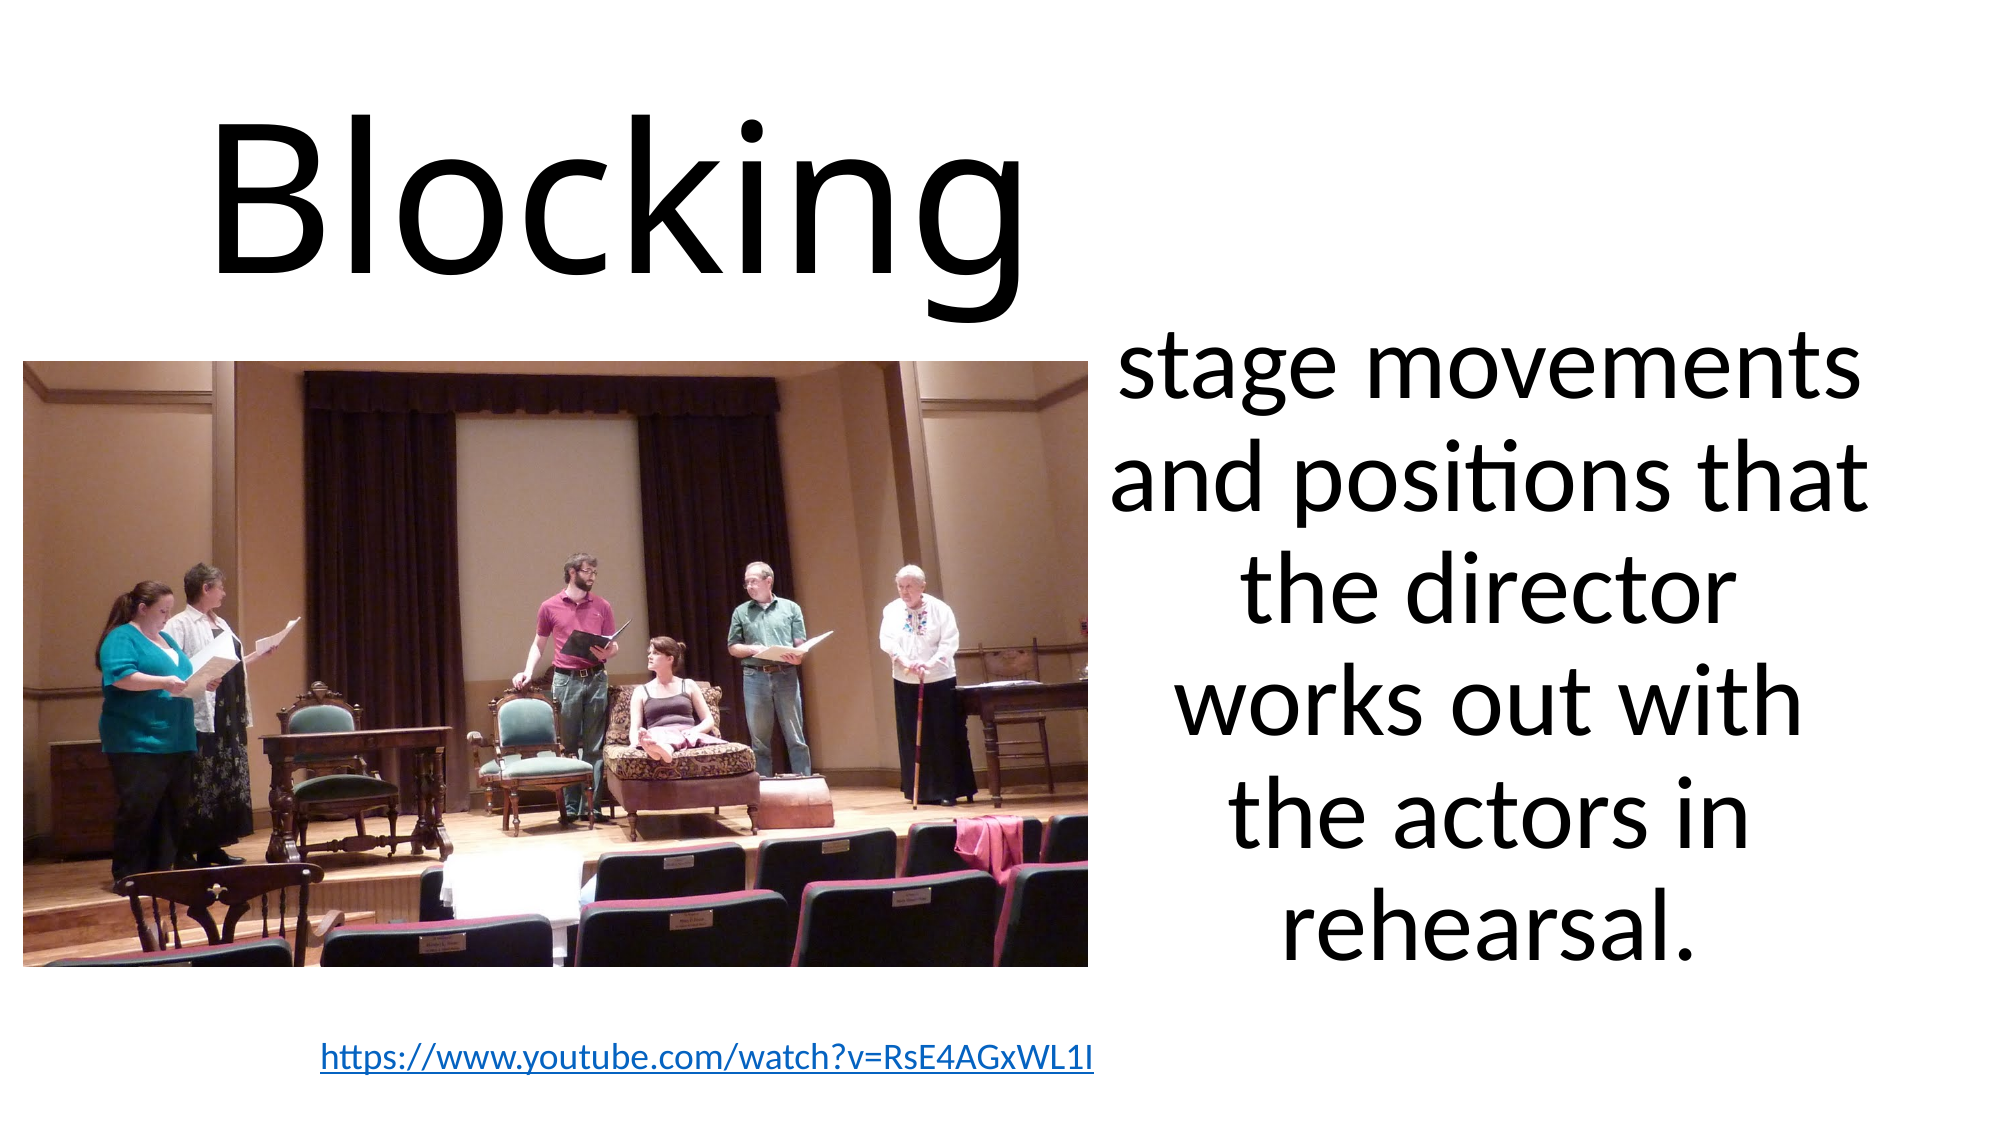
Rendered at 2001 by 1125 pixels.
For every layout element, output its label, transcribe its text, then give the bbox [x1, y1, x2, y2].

picture [23, 361, 1088, 967]
text_box https://www.youtube.com/watch?v=RsE4AGxWL1I [305, 1024, 1110, 1085]
subtitle stage movements and positions that the director works out with the actors in rehearsal. [1087, 301, 1892, 946]
title Blocking [72, 15, 1164, 327]
